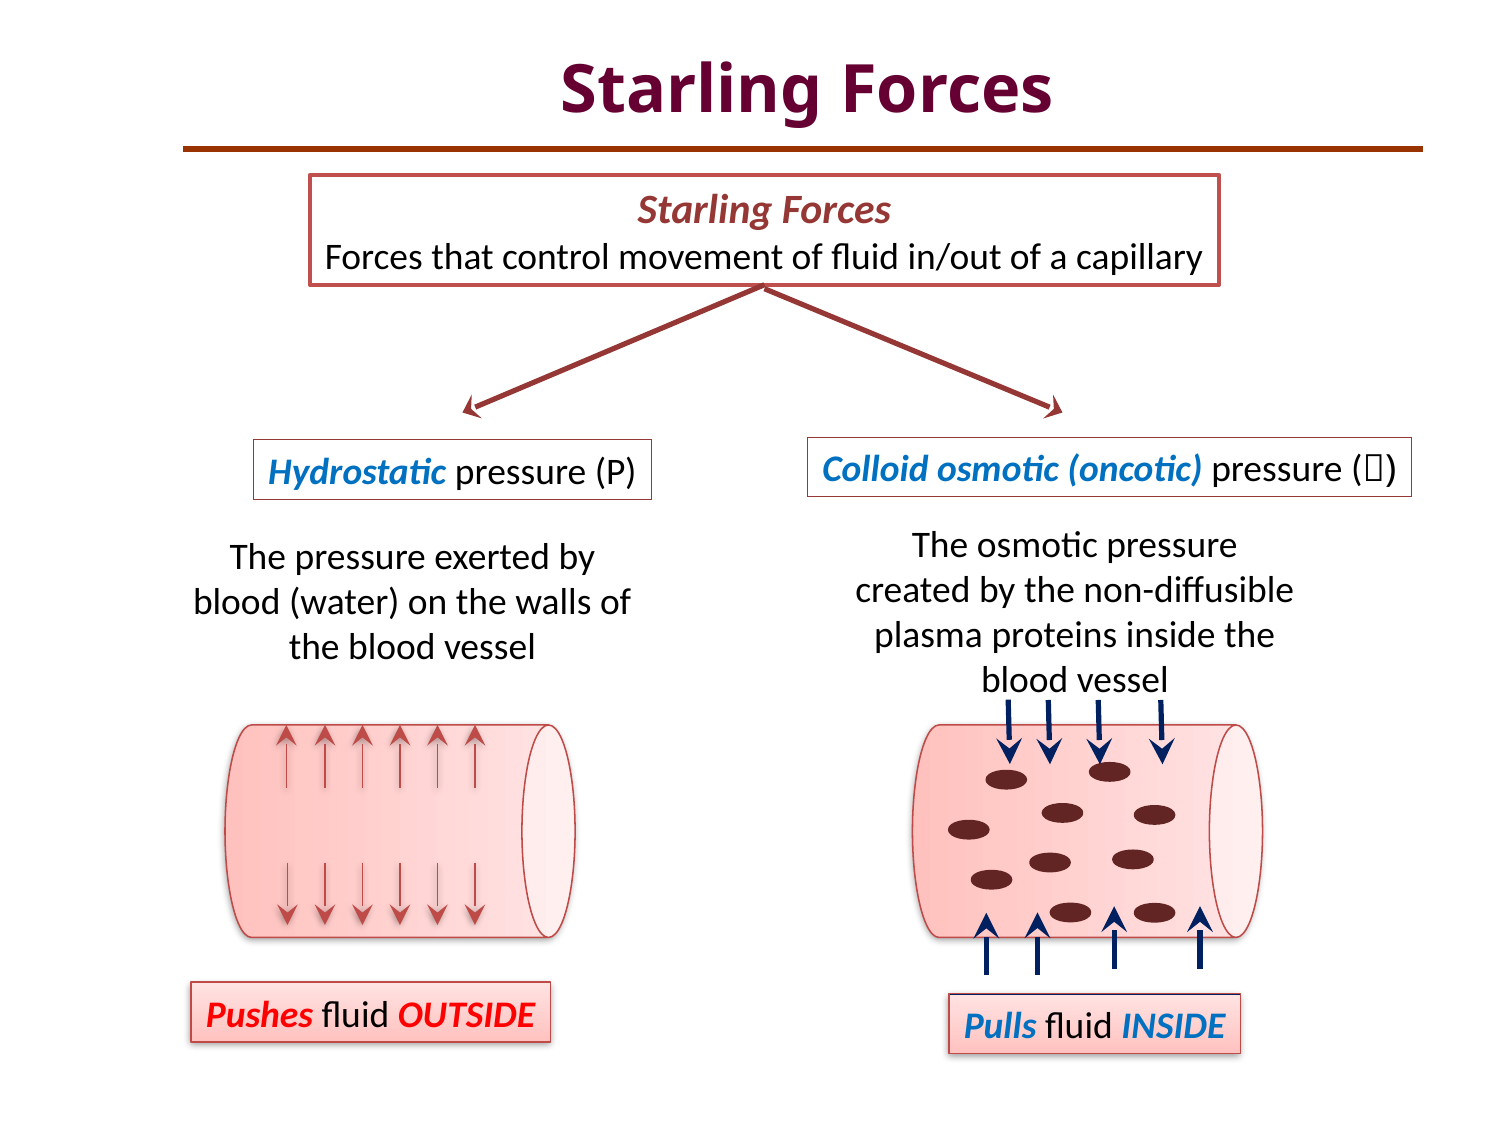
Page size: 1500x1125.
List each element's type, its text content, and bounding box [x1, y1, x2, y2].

text_box [1112, 849, 1154, 870]
text_box [1133, 805, 1176, 825]
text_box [462, 285, 765, 413]
text_box [1029, 852, 1071, 873]
text_box The osmotic pressure created by the non-diffusible plasma proteins inside the blood vessel [837, 512, 1313, 708]
text_box [1041, 803, 1084, 823]
text_box Starling Forces [132, 7, 1483, 149]
text_box The pressure exerted by blood (water) on the walls of the blood vessel [174, 524, 650, 675]
text_box [911, 724, 1264, 939]
text_box Starling Forces Forces that control movement of fluid in/out of a capillary [308, 173, 1221, 287]
text_box Pulls fluid INSIDE [948, 993, 1241, 1054]
text_box [1088, 761, 1131, 782]
text_box [985, 769, 1028, 790]
text_box [948, 819, 990, 840]
text_box Colloid osmotic (oncotic) pressure () [807, 437, 1412, 497]
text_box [224, 724, 576, 938]
text_box [970, 869, 1013, 890]
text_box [1007, 699, 1011, 765]
text_box [1133, 902, 1176, 923]
text_box Hydrostatic pressure (P) [253, 439, 652, 500]
text_box [1049, 902, 1092, 923]
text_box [764, 288, 1063, 413]
text_box Pushes fluid OUTSIDE [190, 981, 551, 1043]
